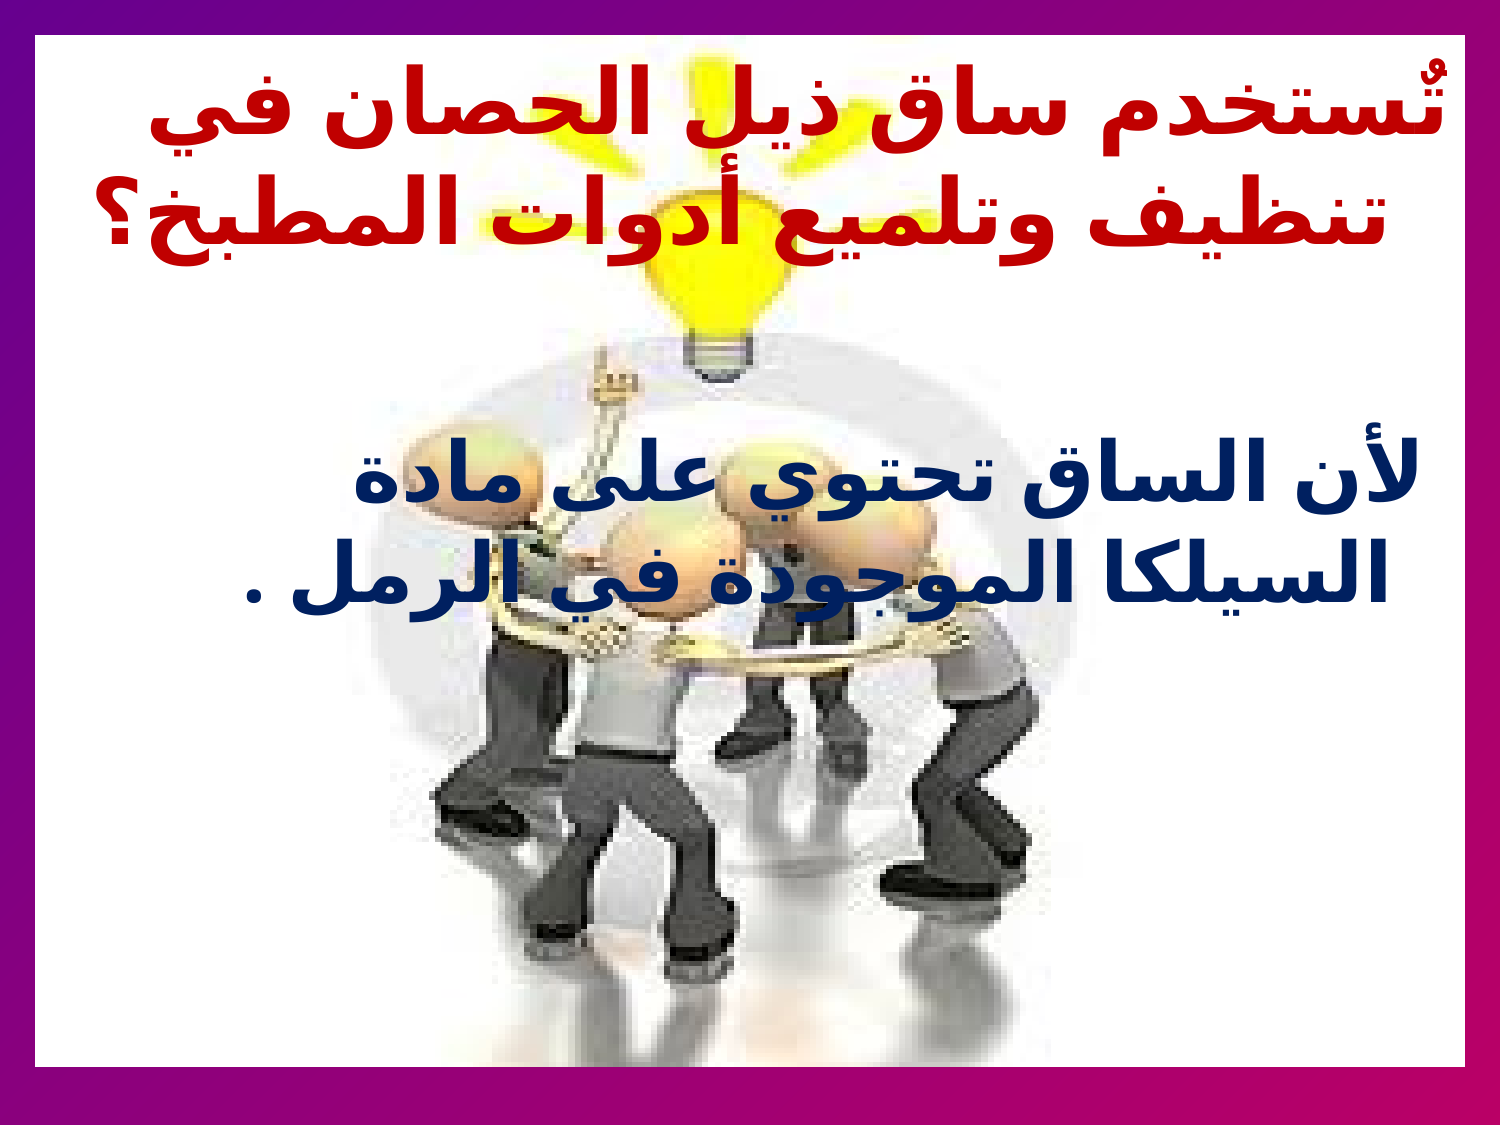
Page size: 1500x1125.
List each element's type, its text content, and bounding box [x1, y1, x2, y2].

list تٌستخدم ساق ذيل الحصان في تنظيف وتلميع أدوات المطبخ؟ لأن الساق تحتوي على مادة السيلكا الموجودة في الرمل . [35, 35, 1465, 1067]
